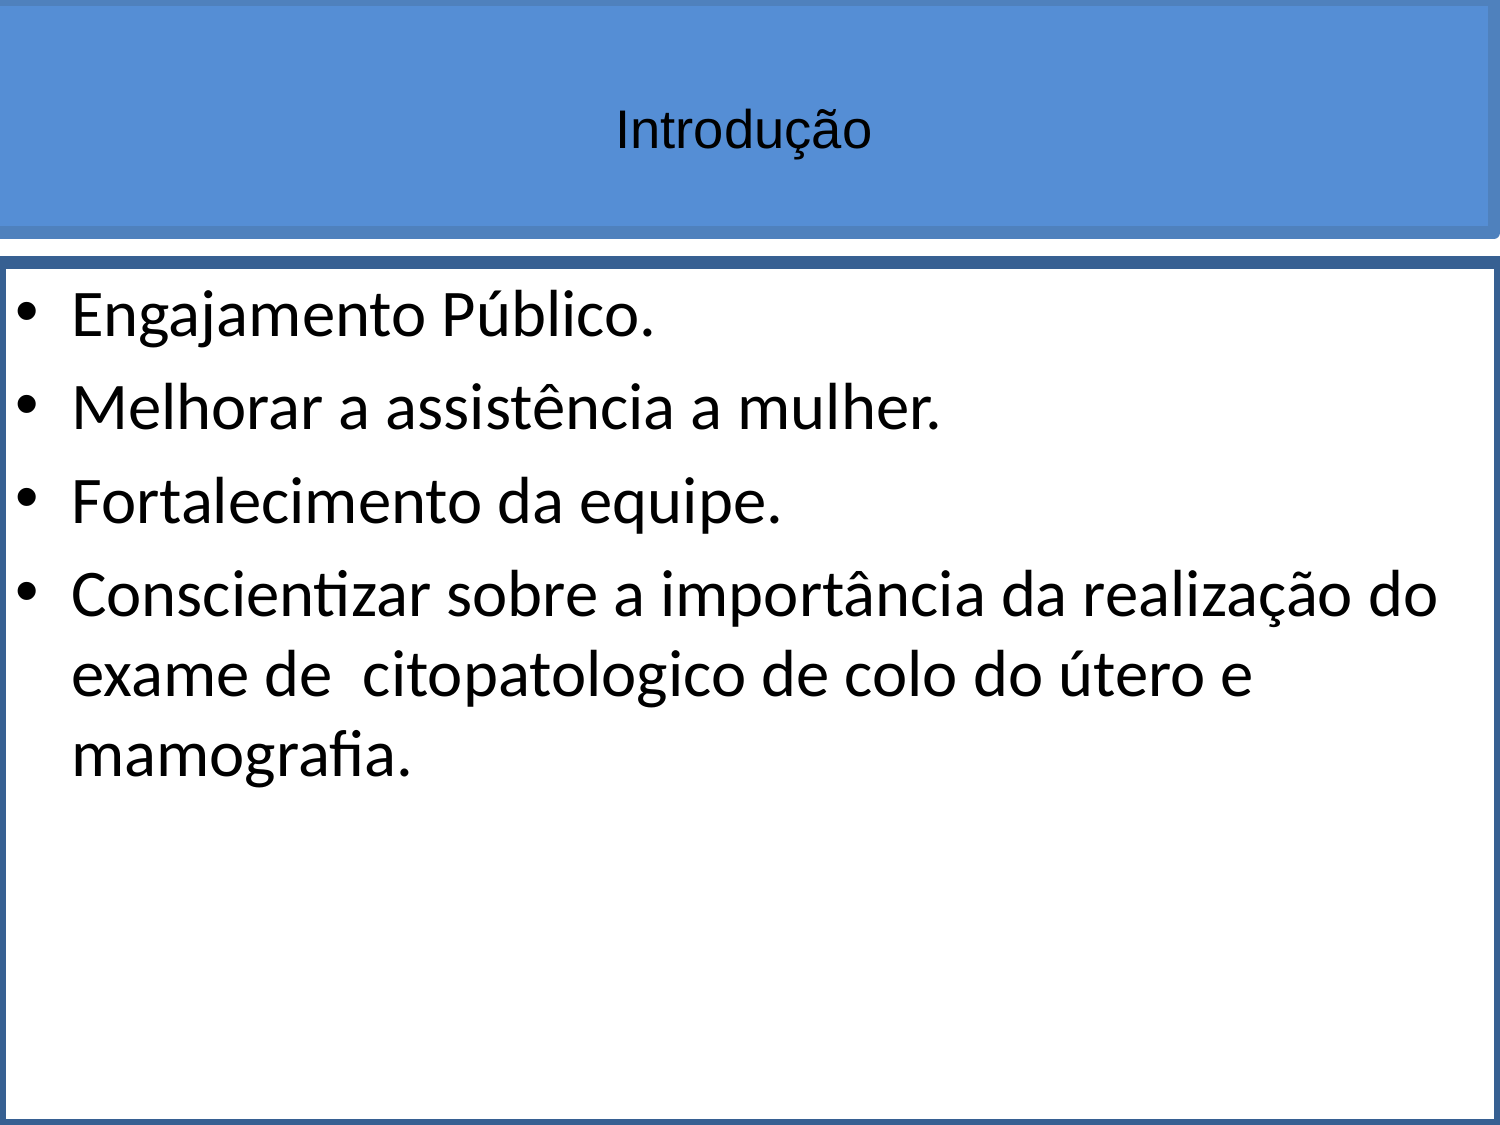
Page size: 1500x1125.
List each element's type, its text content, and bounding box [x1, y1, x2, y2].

list Engajamento Público. Melhorar a assistência a mulher. Fortalecimento da equipe. Conscientizar sobre a importância da realização do exame de citopatologico de colo do útero e mamografia. [0, 260, 1500, 1125]
title Introdução [0, 0, 1496, 235]
